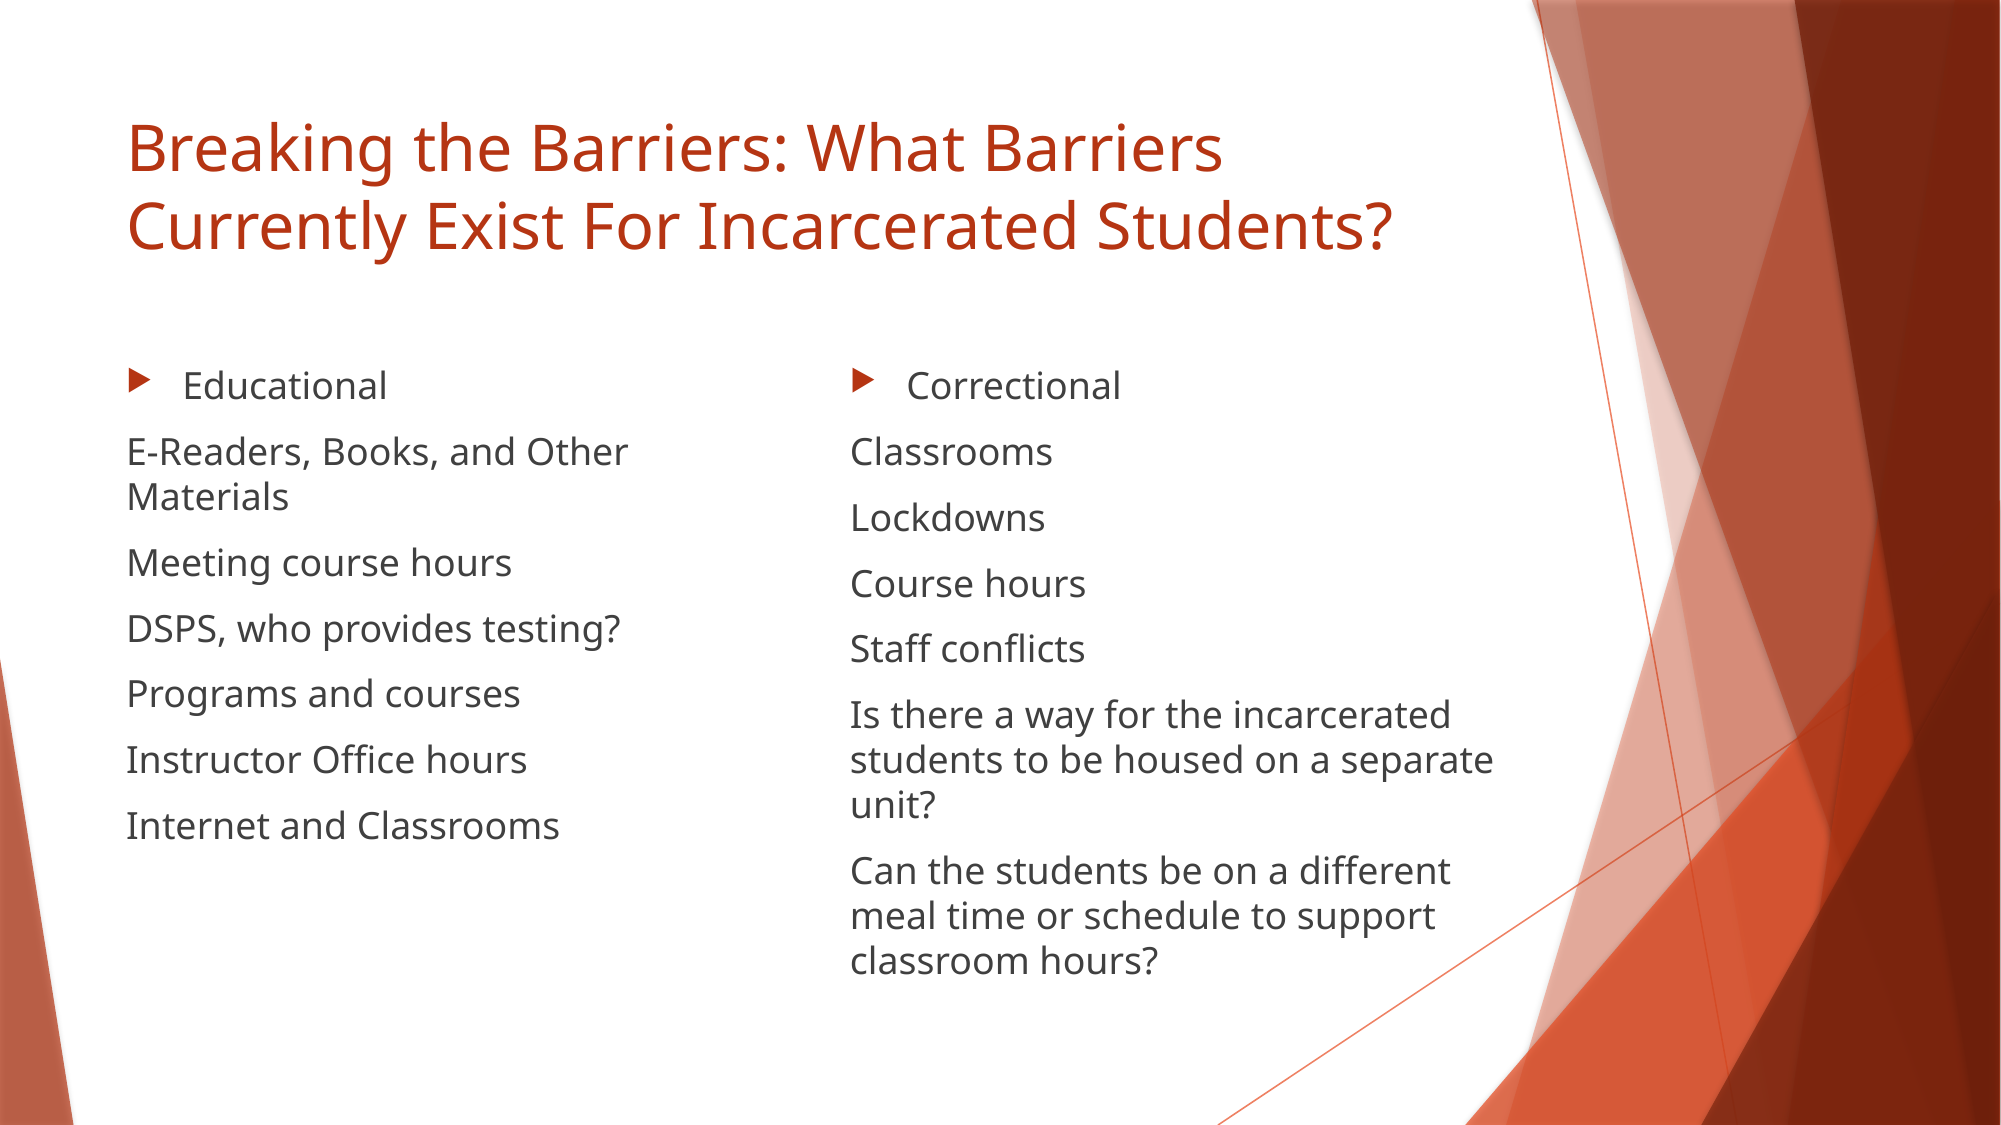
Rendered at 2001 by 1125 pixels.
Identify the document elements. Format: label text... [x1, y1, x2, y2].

list Correctional Classrooms Lockdowns Course hours Staff conflicts Is there a way for the incarcerated students to be housed on a separate unit? Can the students be on a different meal time or schedule to support classroom hours? [834, 354, 1522, 992]
list Educational E-Readers, Books, and Other Materials Meeting course hours DSPS, who provides testing? Programs and courses Instructor Office hours Internet and Classrooms [111, 354, 798, 992]
title Breaking the Barriers: What Barriers Currently Exist For Incarcerated Students? [111, 99, 1522, 317]
